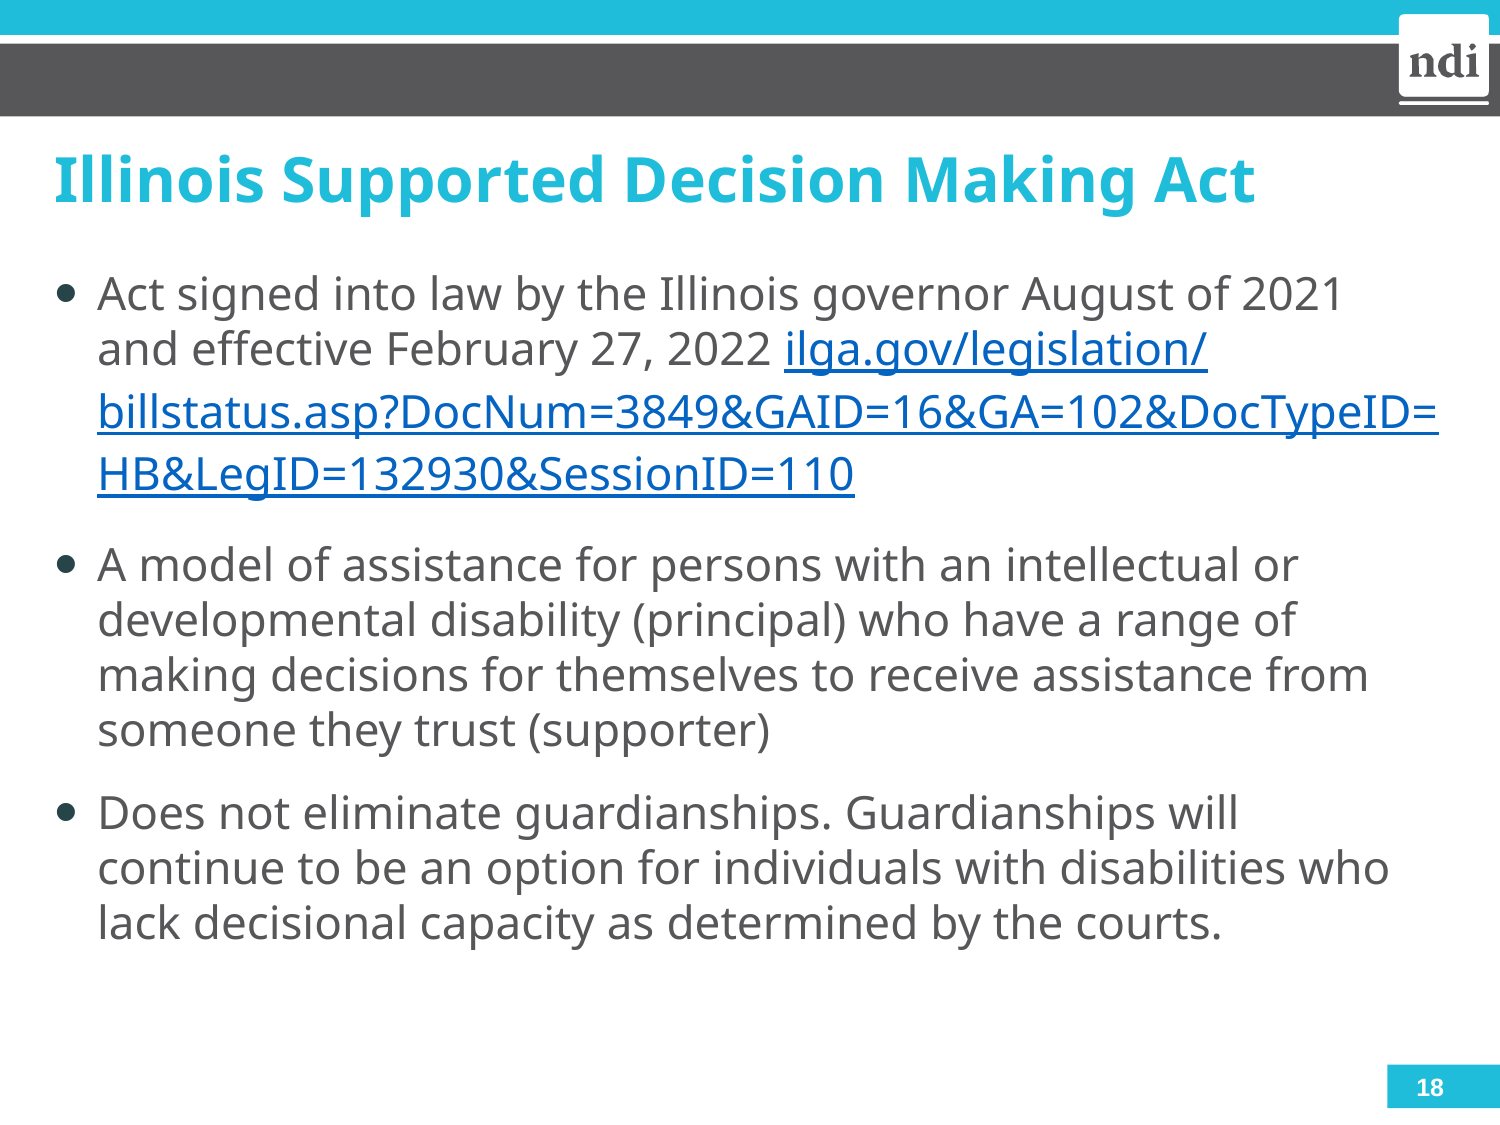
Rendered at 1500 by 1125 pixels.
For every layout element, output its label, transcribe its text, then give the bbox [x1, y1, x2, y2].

picture [1387, 8, 1500, 110]
title Illinois Supported Decision Making Act [39, 129, 1454, 235]
list Act signed into law by the Illinois governor August of 2021 and effective February 27, 2022 ilga.gov/legislation/billstatus.asp?DocNum=3849&GAID=16&GA=102&DocTypeID=HB&LegID=132930&SessionID=110 A model of assistance for persons with an intellectual or developmental disability (principal) who have a range of making decisions for themselves to receive assistance from someone they trust (supporter) Does not eliminate guardianships. Guardianships will continue to be an option for individuals with disabilities who lack decisional capacity as determined by the courts. [39, 257, 1454, 1054]
slide_number 18 [1387, 1064, 1460, 1109]
